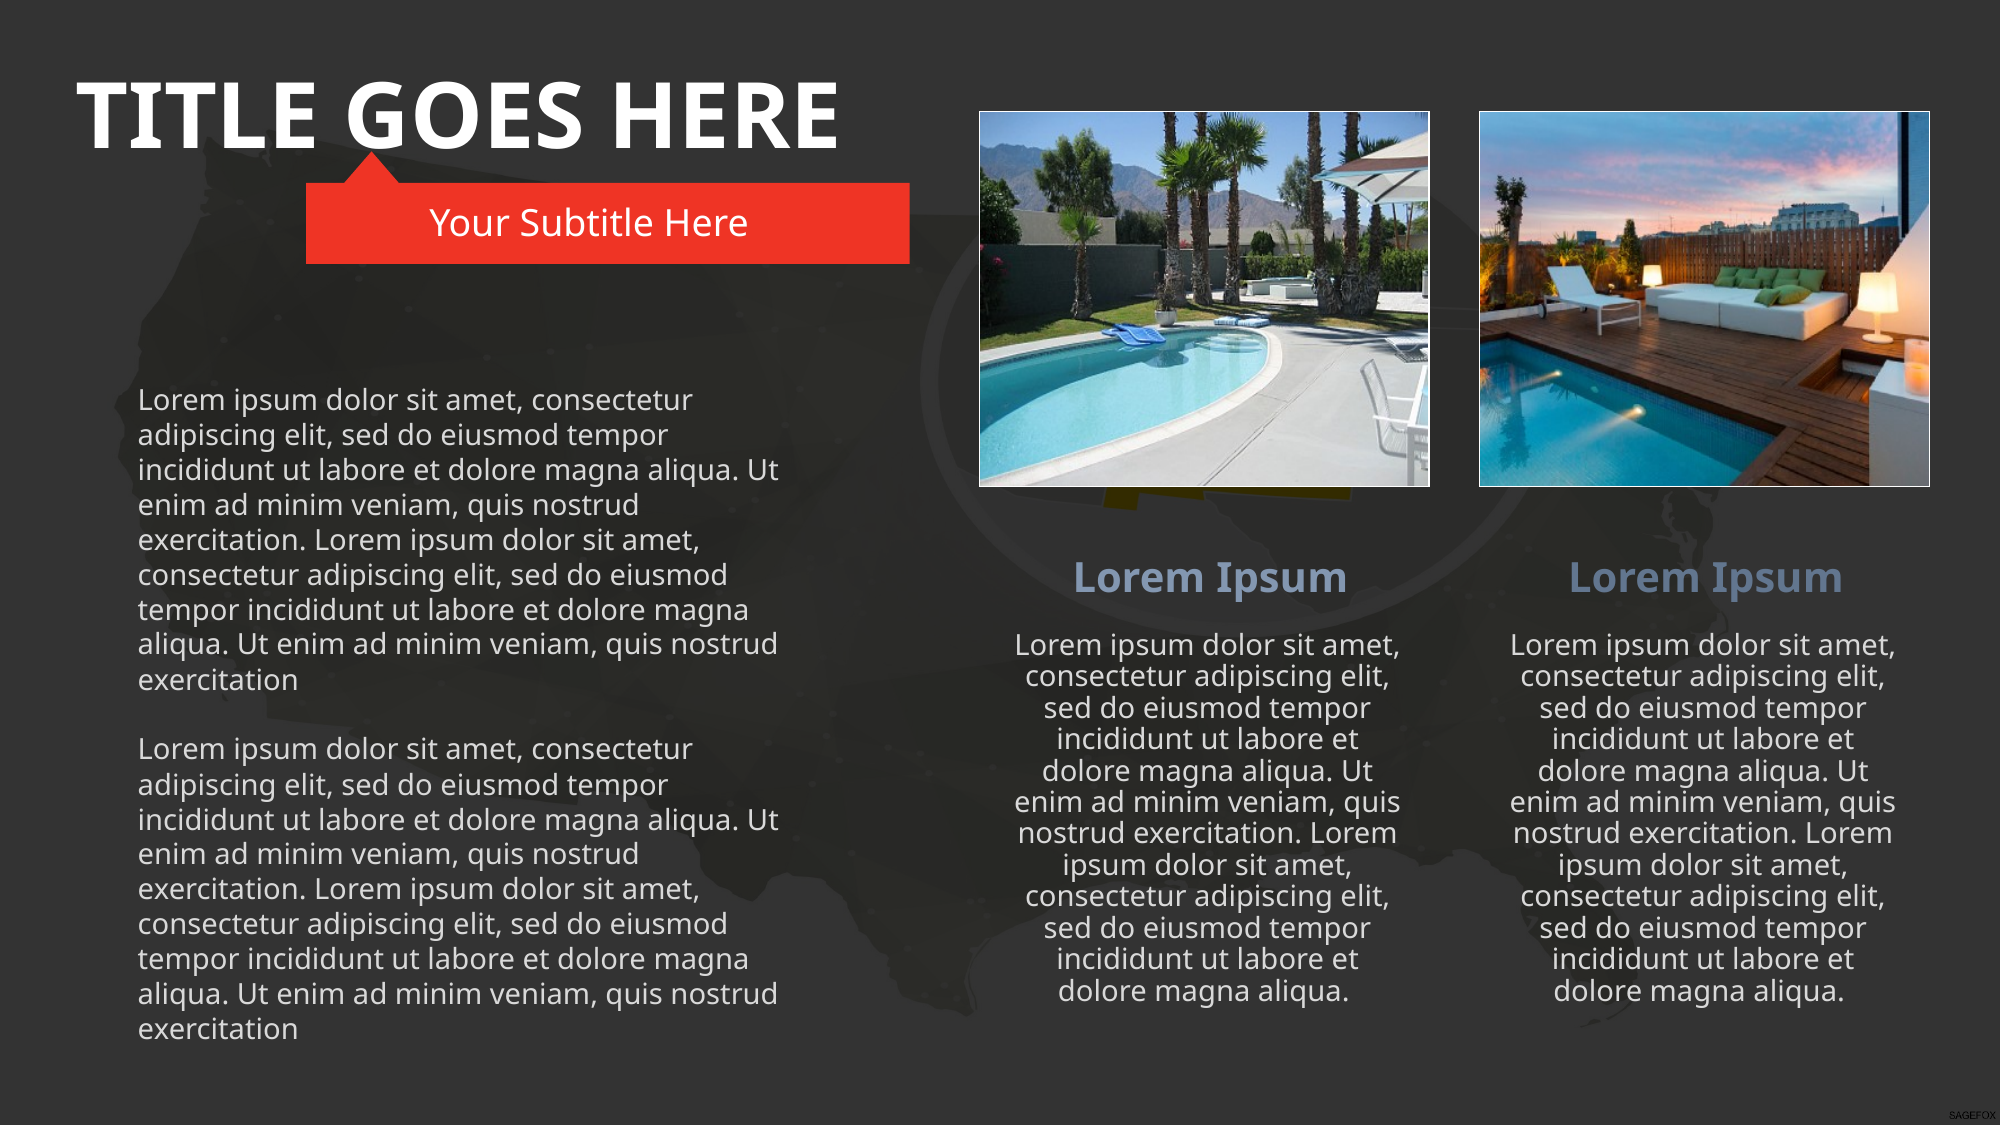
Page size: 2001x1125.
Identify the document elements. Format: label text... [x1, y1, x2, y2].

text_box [306, 151, 910, 264]
text_box Lorem ipsum dolor sit amet, consectetur adipiscing elit, sed do eiusmod tempor incididunt ut labore et dolore magna aliqua. Ut enim ad minim veniam, quis nostrud exercitation. Lorem ipsum dolor sit amet, consectetur adipiscing elit, sed do eiusmod tempor incididunt ut labore et dolore magna aliqua. Ut enim ad minim veniam, quis nostrud exercitation Lorem ipsum dolor sit amet, consectetur adipiscing elit, sed do eiusmod tempor incididunt ut labore et dolore magna aliqua. Ut enim ad minim veniam, quis nostrud exercitation. Lorem ipsum dolor sit amet, consectetur adipiscing elit, sed do eiusmod tempor incididunt ut labore et dolore magna aliqua. Ut enim ad minim veniam, quis nostrud exercitation [122, 373, 798, 1125]
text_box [1013, 543, 1404, 1006]
text_box [1478, 110, 1930, 487]
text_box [1509, 543, 1900, 1006]
picture [0, 0, 2001, 1125]
text_box [978, 110, 1430, 487]
text_box TITLE GOES HERE [60, 49, 965, 175]
